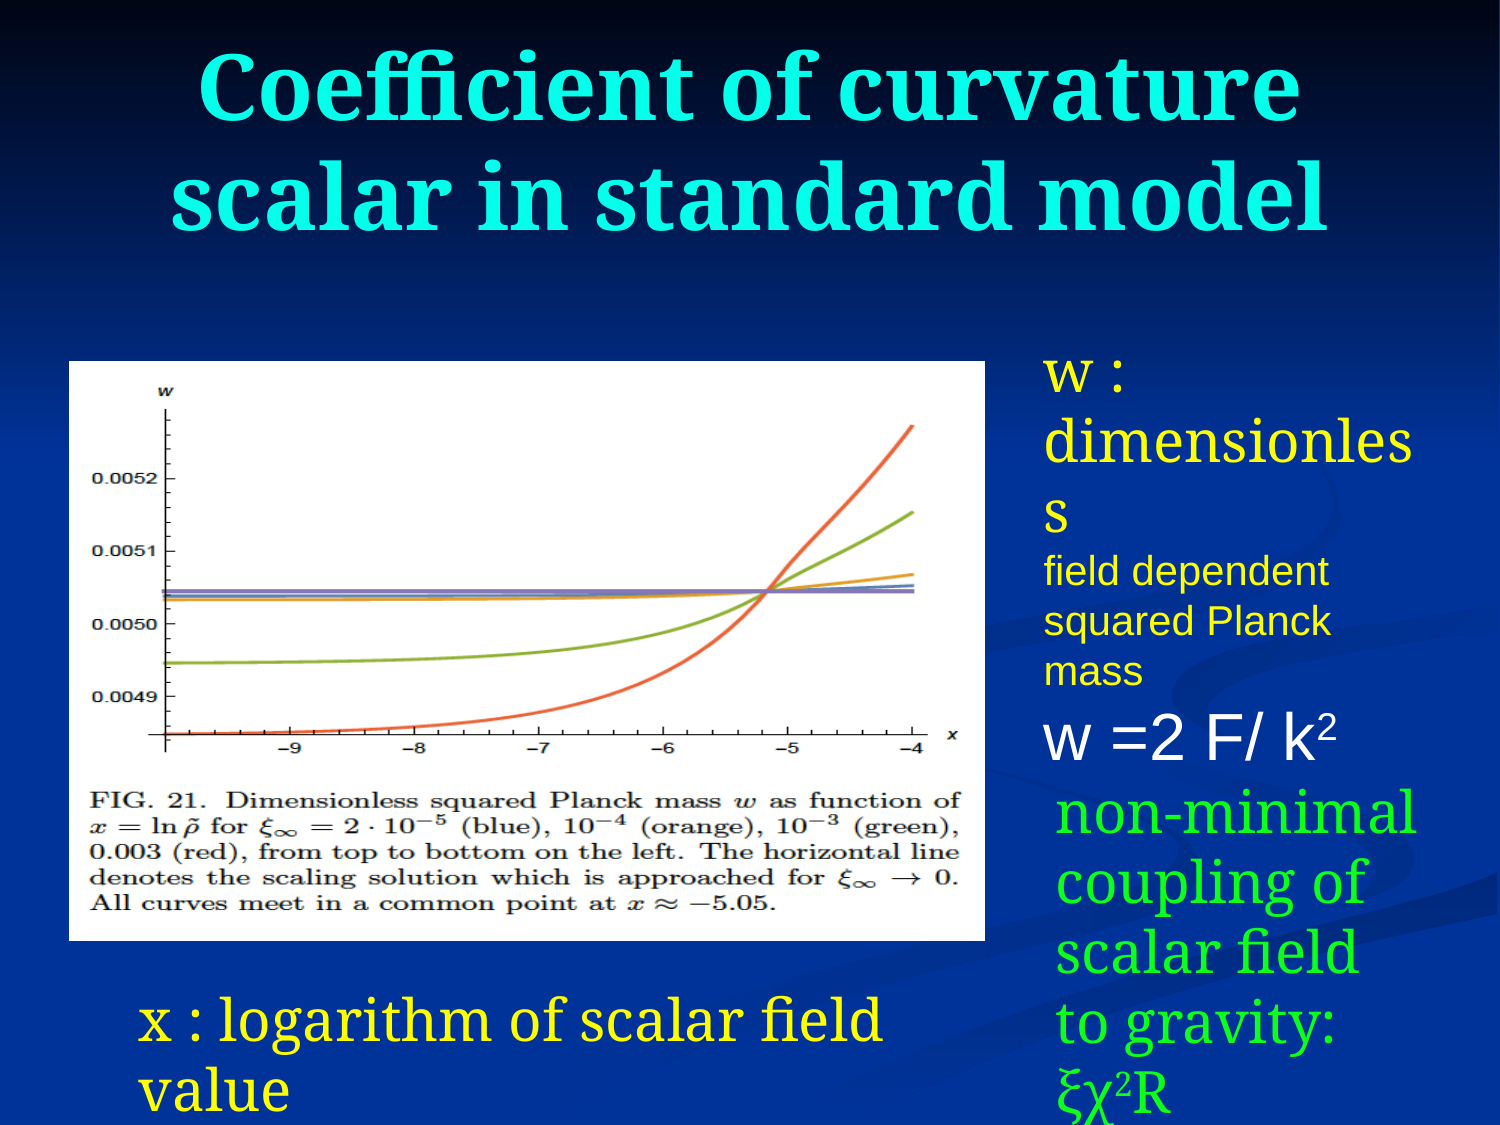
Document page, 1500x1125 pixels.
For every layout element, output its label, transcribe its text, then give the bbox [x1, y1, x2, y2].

text_box non-minimal coupling of scalar field to gravity: ξχ2R [1048, 767, 1459, 1125]
picture [68, 361, 985, 941]
title Coefficient of curvature scalar in standard model [74, 14, 1426, 263]
text_box x : logarithm of scalar field value [123, 975, 951, 1125]
text_box w : dimensionless field dependent squared Planck mass w =2 F/ k2 [1036, 326, 1447, 782]
